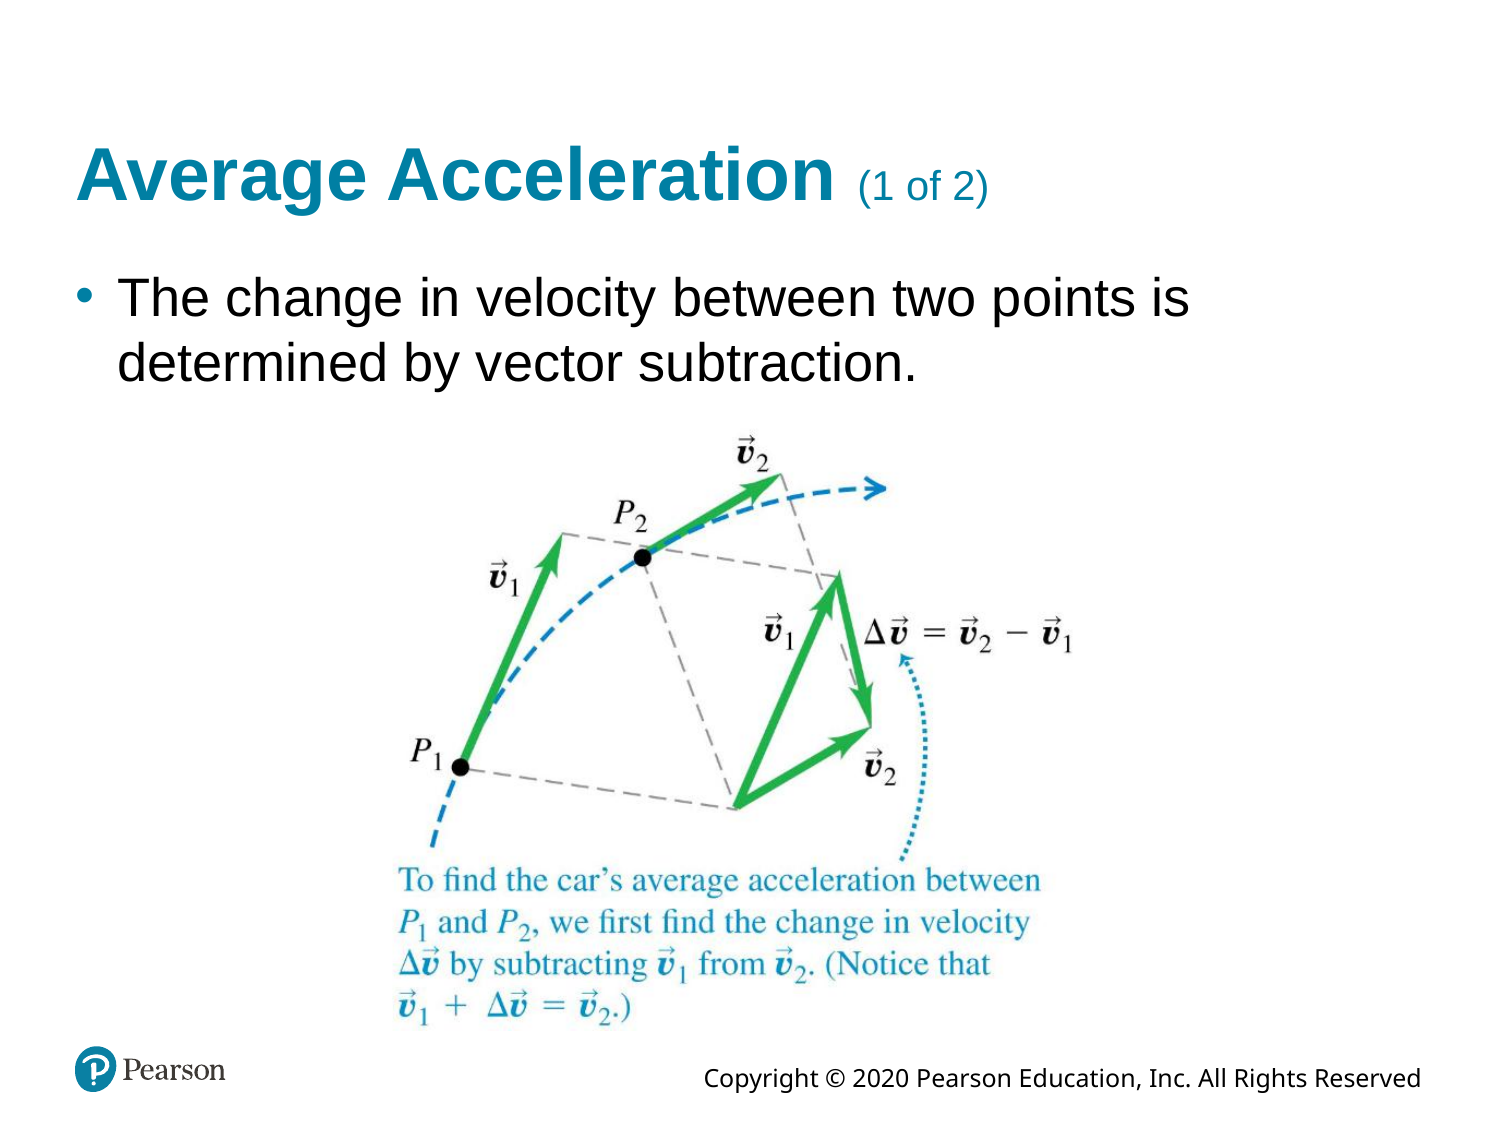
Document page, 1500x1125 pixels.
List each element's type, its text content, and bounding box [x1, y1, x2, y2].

title Average Acceleration (1 of 2) [75, 35, 1425, 216]
picture [392, 427, 1078, 1031]
list The change in velocity between two points is determined by vector subtraction. [75, 262, 1425, 400]
